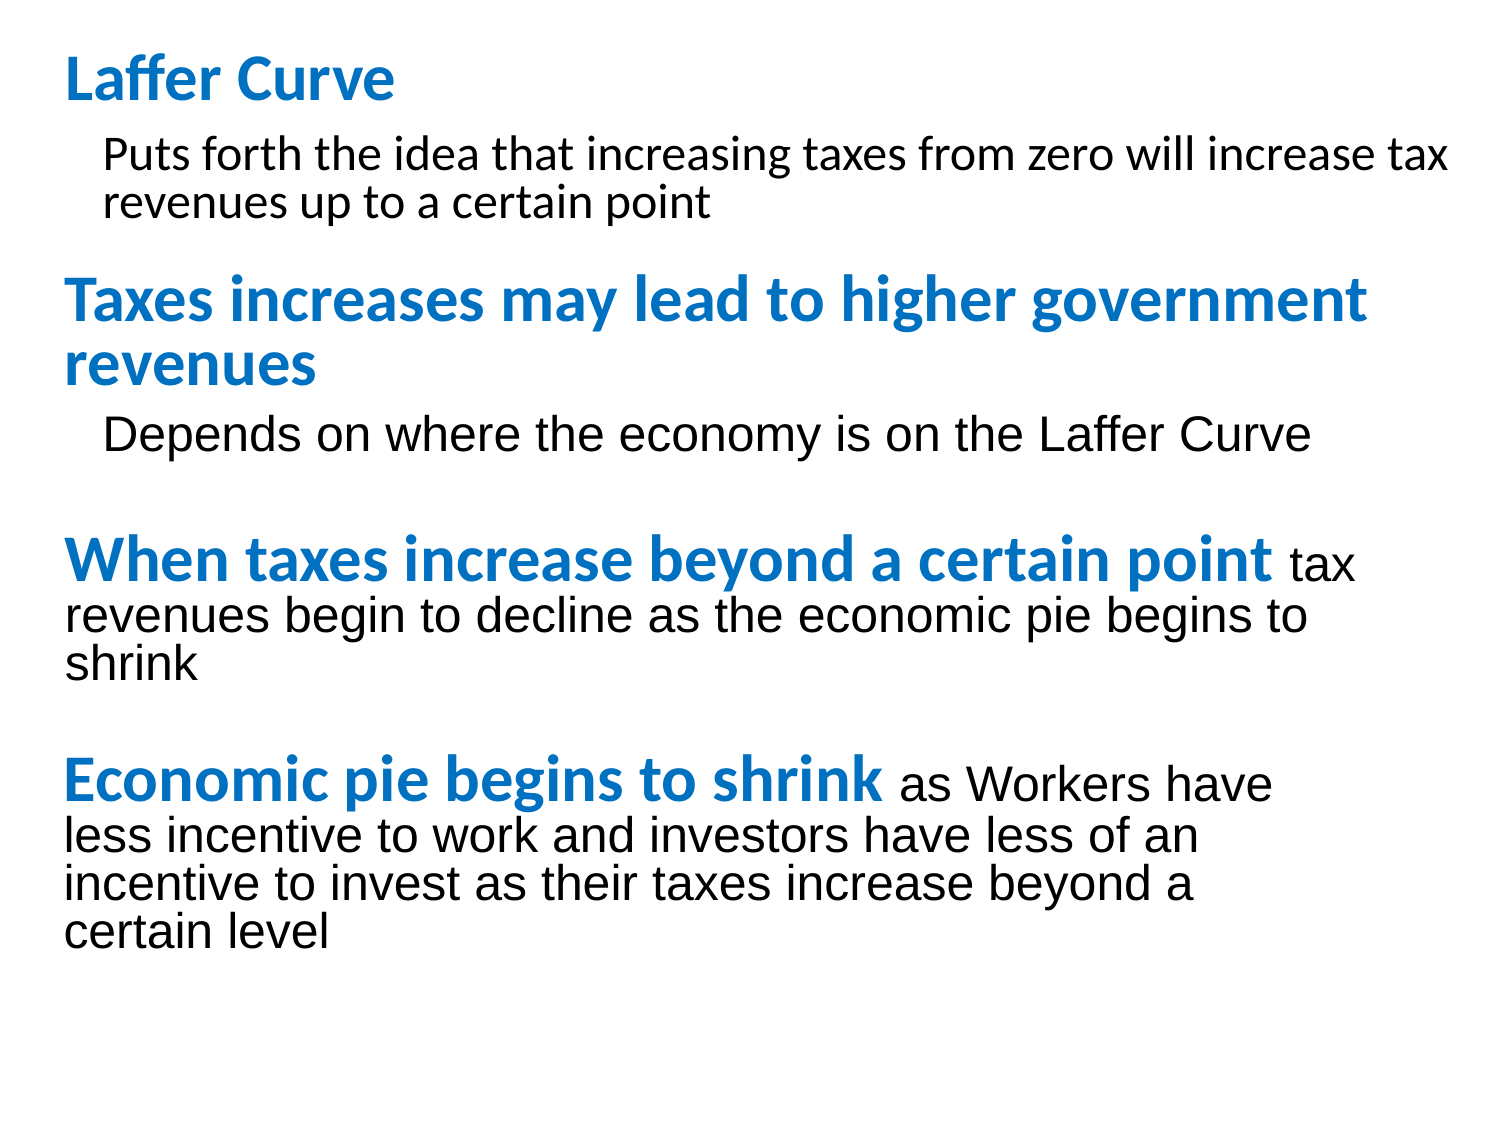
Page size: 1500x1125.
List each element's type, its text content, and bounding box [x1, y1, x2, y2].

text_box Depends on where the economy is on the Laffer Curve [87, 405, 1463, 469]
list Puts forth the idea that increasing taxes from zero will increase tax revenues up to a certain point [87, 125, 1470, 778]
text_box Taxes increases may lead to higher government revenues [49, 263, 1463, 406]
text_box When taxes increase beyond a certain point tax revenues begin to decline as the economic pie begins to shrink [50, 523, 1438, 698]
title Laffer Curve [50, 0, 625, 183]
text_box Economic pie begins to shrink as Workers have less incentive to work and investors have less of an incentive to invest as their taxes increase beyond a certain level [48, 742, 1349, 966]
